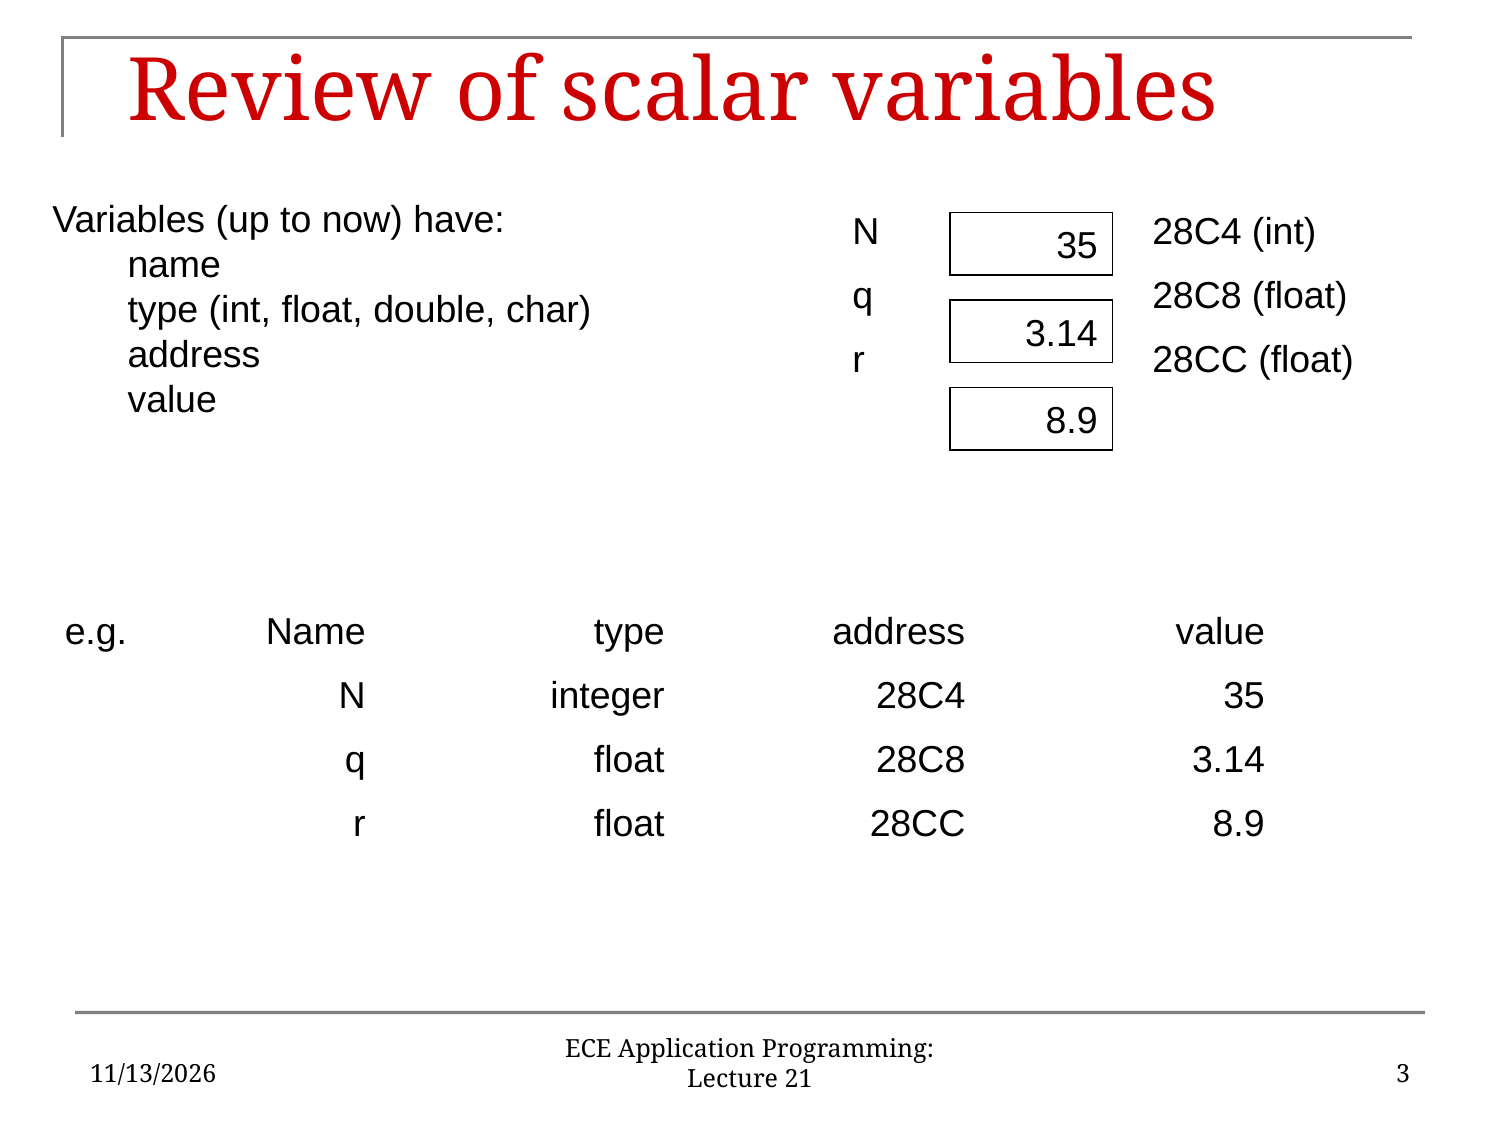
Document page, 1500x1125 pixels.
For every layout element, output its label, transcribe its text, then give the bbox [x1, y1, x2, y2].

text_box 3.14 [949, 299, 1113, 363]
text_box 35 [949, 212, 1113, 275]
text_box N 28C4 (int) q 28C8 (float) r 28CC (float) [837, 199, 1463, 388]
text_box e.g. Name type address value N integer 28C4 35 q float 28C8 3.14 r float 28CC 8.9 [50, 599, 1425, 851]
footer ECE Application Programming: Lecture 21 [512, 1024, 988, 1101]
text_box Variables (up to now) have: name type (int, float, double, char) address value [37, 187, 775, 428]
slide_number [74, 1023, 426, 1100]
slide_number 3 [1074, 1023, 1426, 1100]
title Review of scalar variables [112, 24, 1388, 113]
text_box 8.9 [949, 387, 1113, 450]
